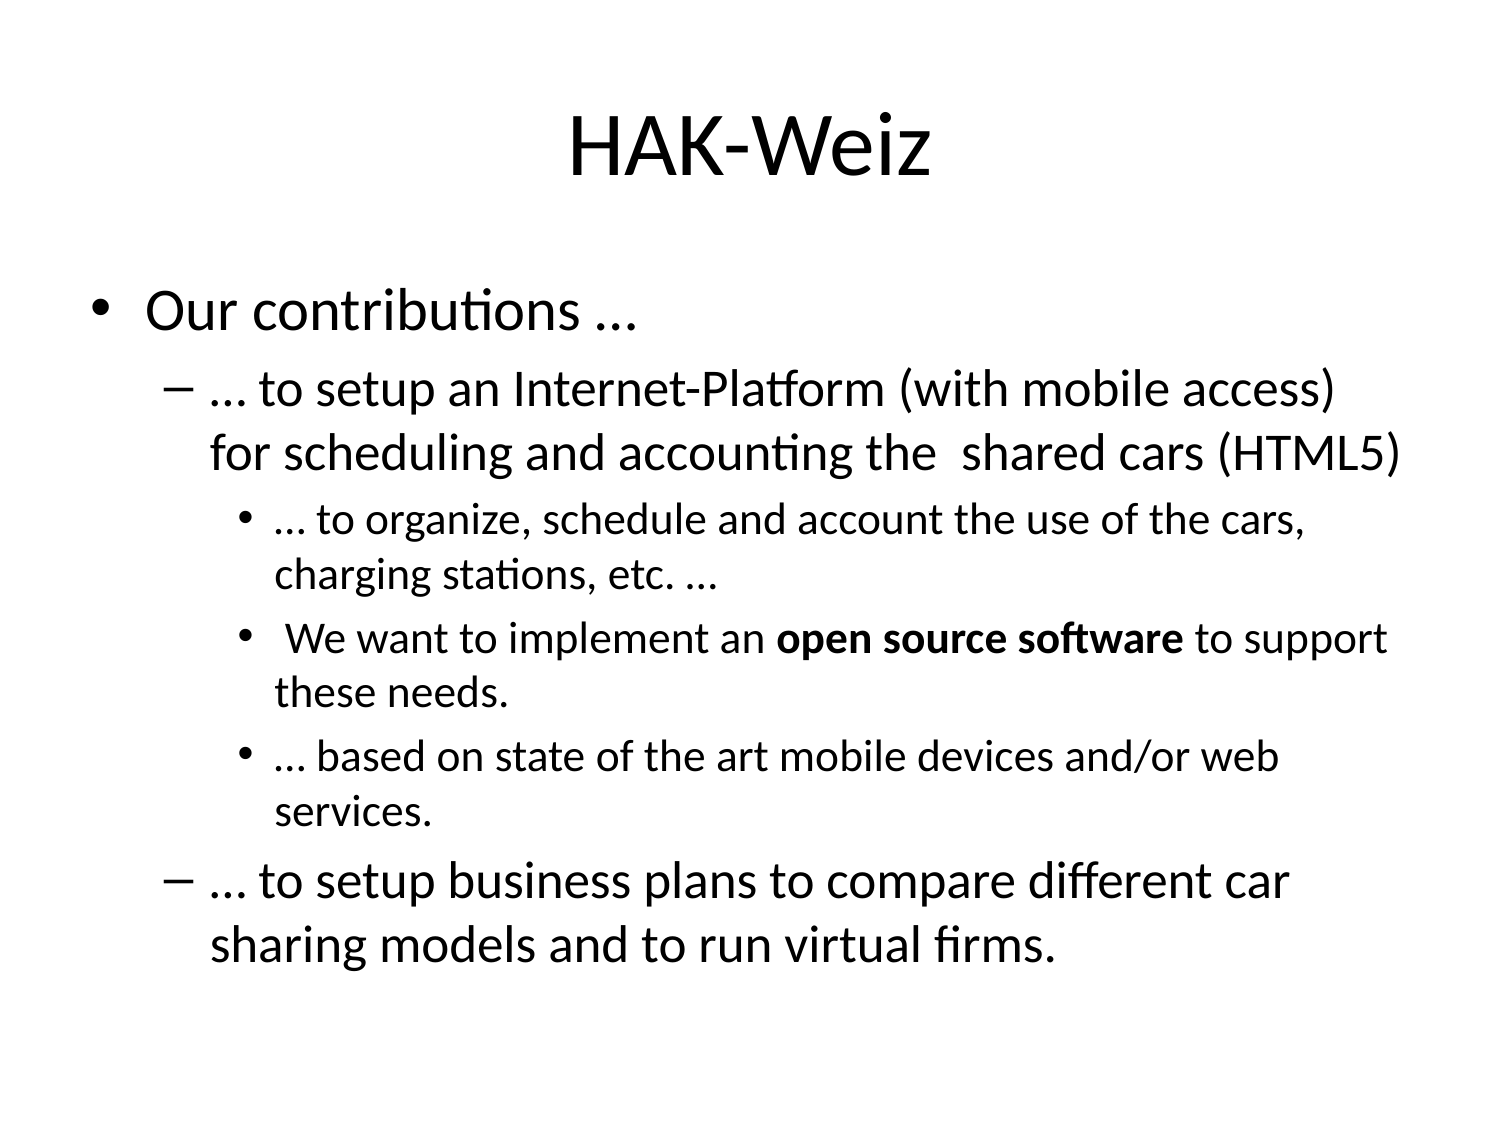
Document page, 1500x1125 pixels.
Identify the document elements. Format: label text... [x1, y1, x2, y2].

list Our contributions … … to setup an Internet-Platform (with mobile access) for scheduling and accounting the shared cars (HTML5) … to organize, schedule and account the use of the cars, charging stations, etc. … We want to implement an open source software to support these needs. … based on state of the art mobile devices and/or web services. … to setup business plans to compare different car sharing models and to run virtual firms. [75, 262, 1425, 1005]
title HAK-Weiz [75, 45, 1425, 233]
